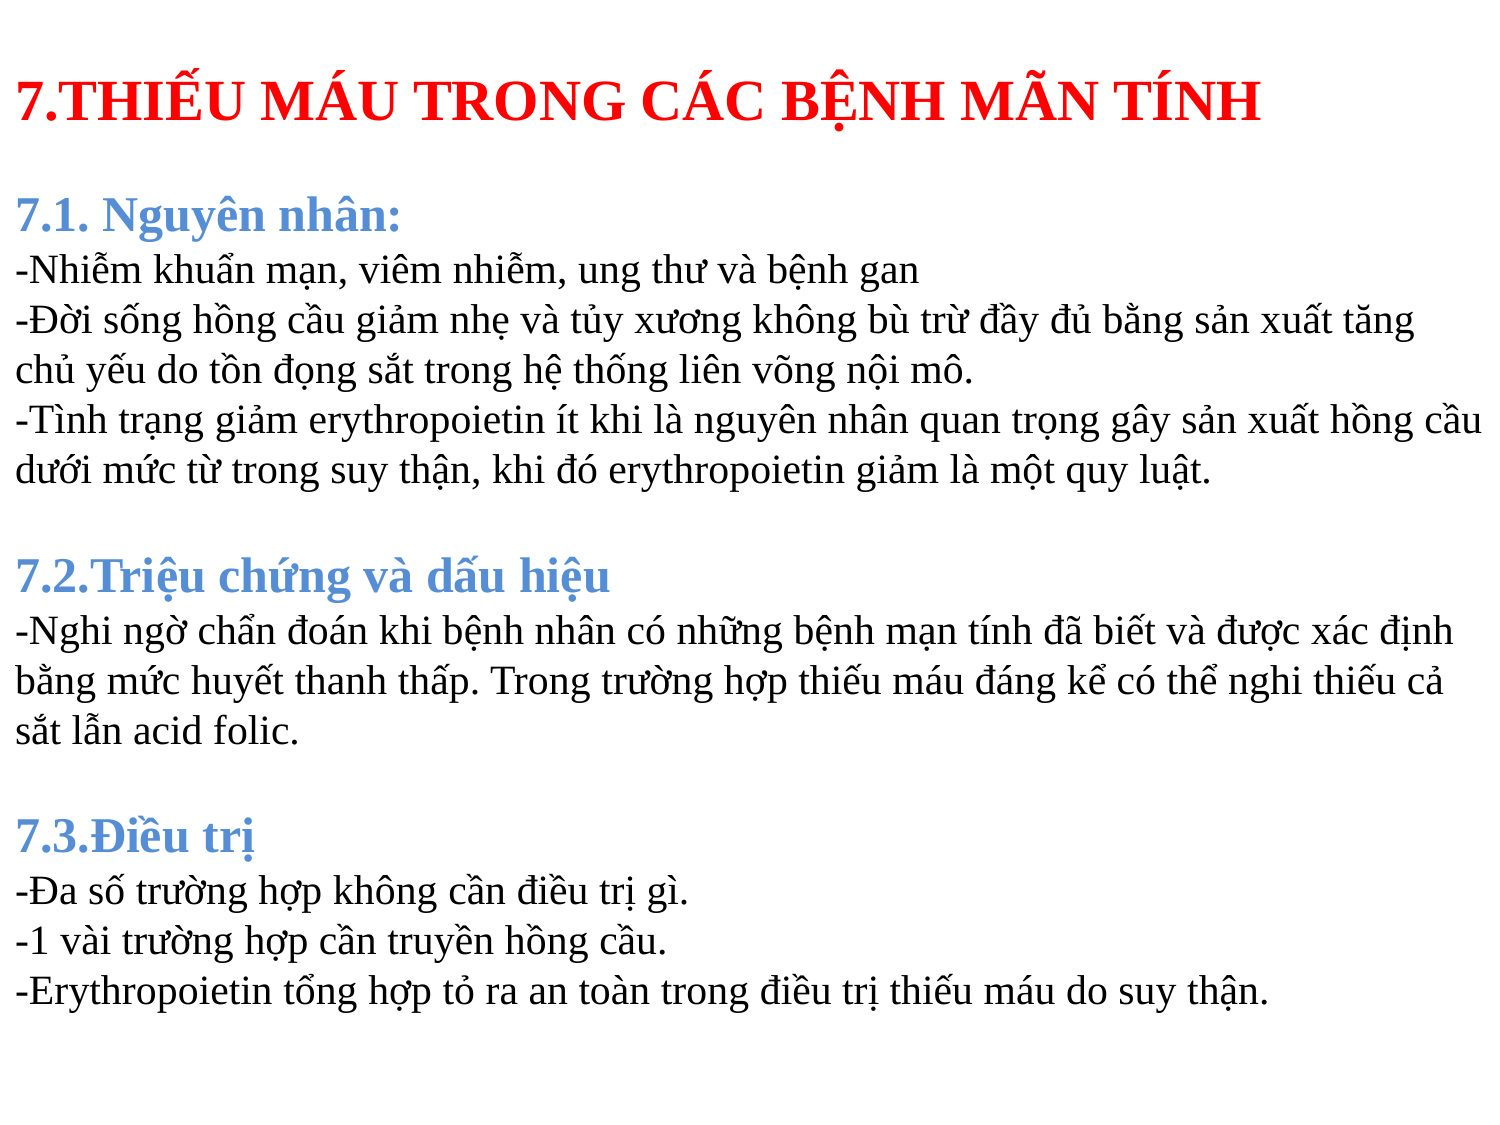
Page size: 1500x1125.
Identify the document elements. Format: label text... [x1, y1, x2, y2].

title 7.THIẾU MÁU TRONG CÁC BỆNH MÃN TÍNH 7.1. Nguyên nhân: -Nhiễm khuẩn mạn, viêm nhiễm, ung thư và bệnh gan -Đời sống hồng cầu giảm nhẹ và tủy xương không bù trừ đầy đủ bằng sản xuất tăng chủ yếu do tồn đọng sắt trong hệ thống liên võng nội mô. -Tình trạng giảm erythropoietin ít khi là nguyên nhân quan trọng gây sản xuất hồng cầu dưới mức từ trong suy thận, khi đó erythropoietin giảm là một quy luật. 7.2.Triệu chứng và dấu hiệu -Nghi ngờ chẩn đoán khi bệnh nhân có những bệnh mạn tính đã biết và được xác định bằng mức huyết thanh thấp. Trong trường hợp thiếu máu đáng kể có thể nghi thiếu cả sắt lẫn acid folic. 7.3.Điều trị -Đa số trường hợp không cần điều trị gì. -1 vài trường hợp cần truyền hồng cầu. -Erythropoietin tổng hợp tỏ ra an toàn trong điều trị thiếu máu do suy thận. [0, 0, 1500, 1125]
